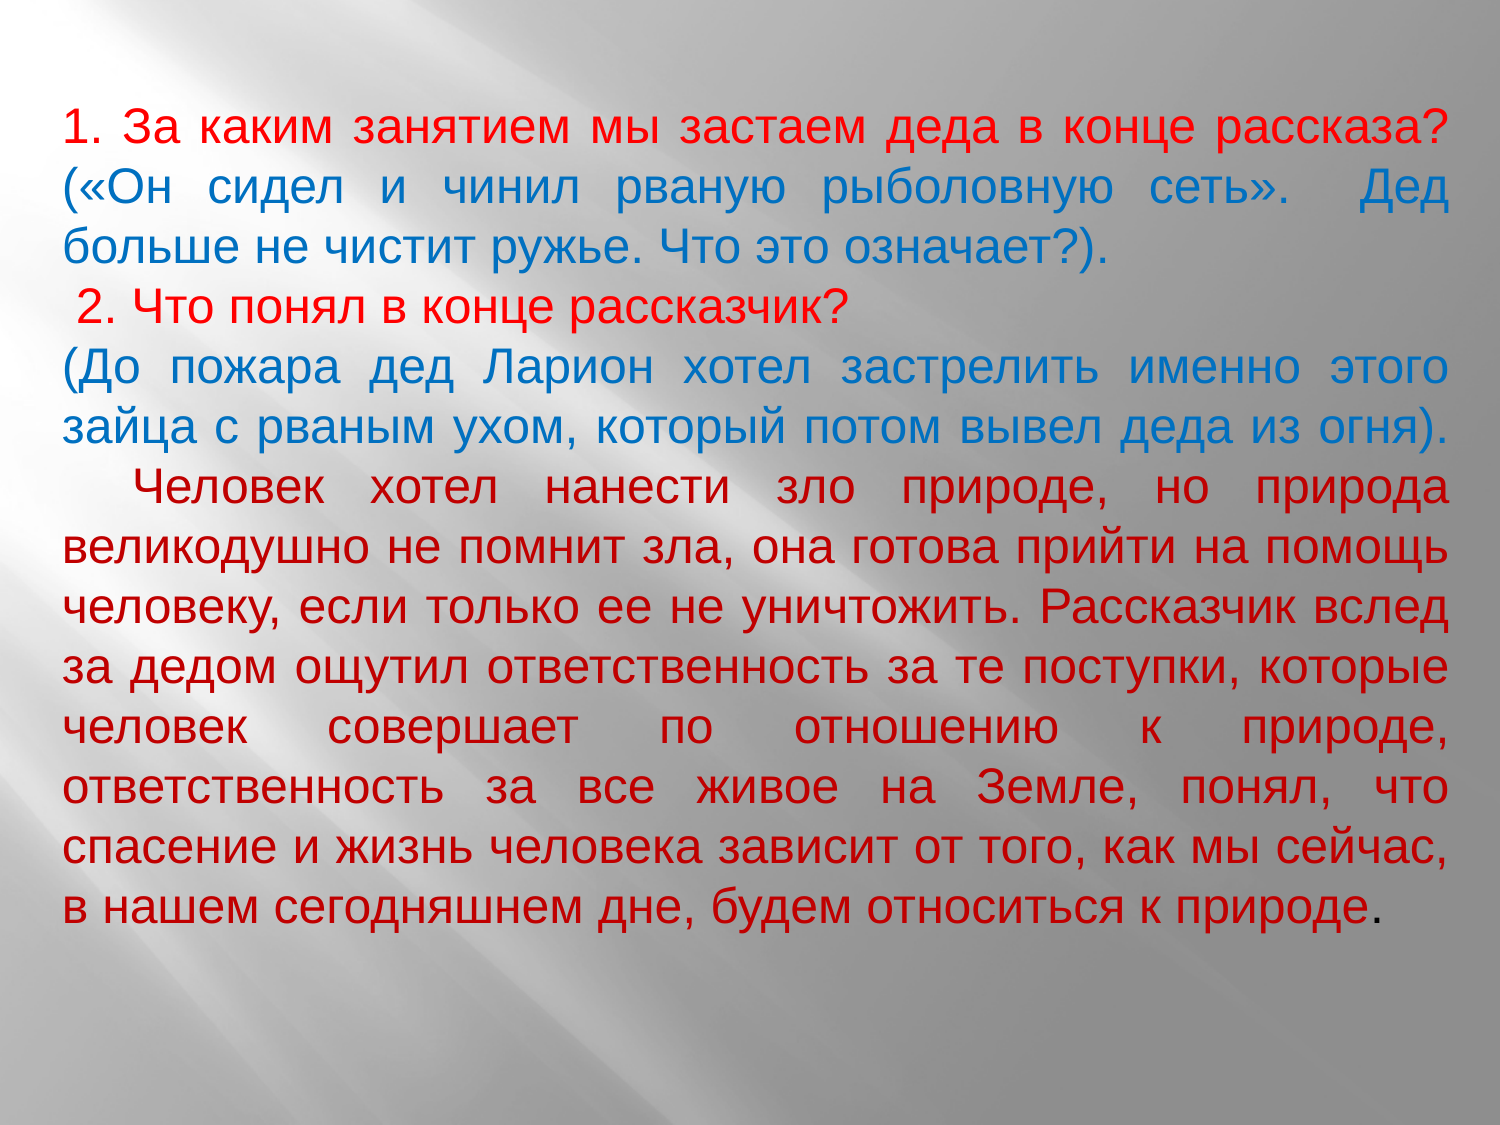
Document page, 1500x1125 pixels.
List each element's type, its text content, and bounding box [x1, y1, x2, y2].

text_box 1. За каким занятием мы застаем деда в конце рассказа? («Он сидел и чинил рваную рыболовную сеть». Дед больше не чистит ружье. Что это означает?). 2. Что понял в конце рассказчик? (До пожара дед Ларион хотел застрелить именно этого зайца с рваным ухом, который потом вывел деда из огня). Человек хотел нанести зло природе, но природа великодушно не помнит зла, она готова прийти на помощь человеку, если только ее не уничтожить. Рассказчик вслед за дедом ощутил ответственность за те поступки, которые человек совершает по отношению к природе, ответственность за все живое на Земле, понял, что спасение и жизнь человека зависит от того, как мы сейчас, в нашем сегодняшнем дне, будем относиться к природе. [46, 86, 1465, 942]
